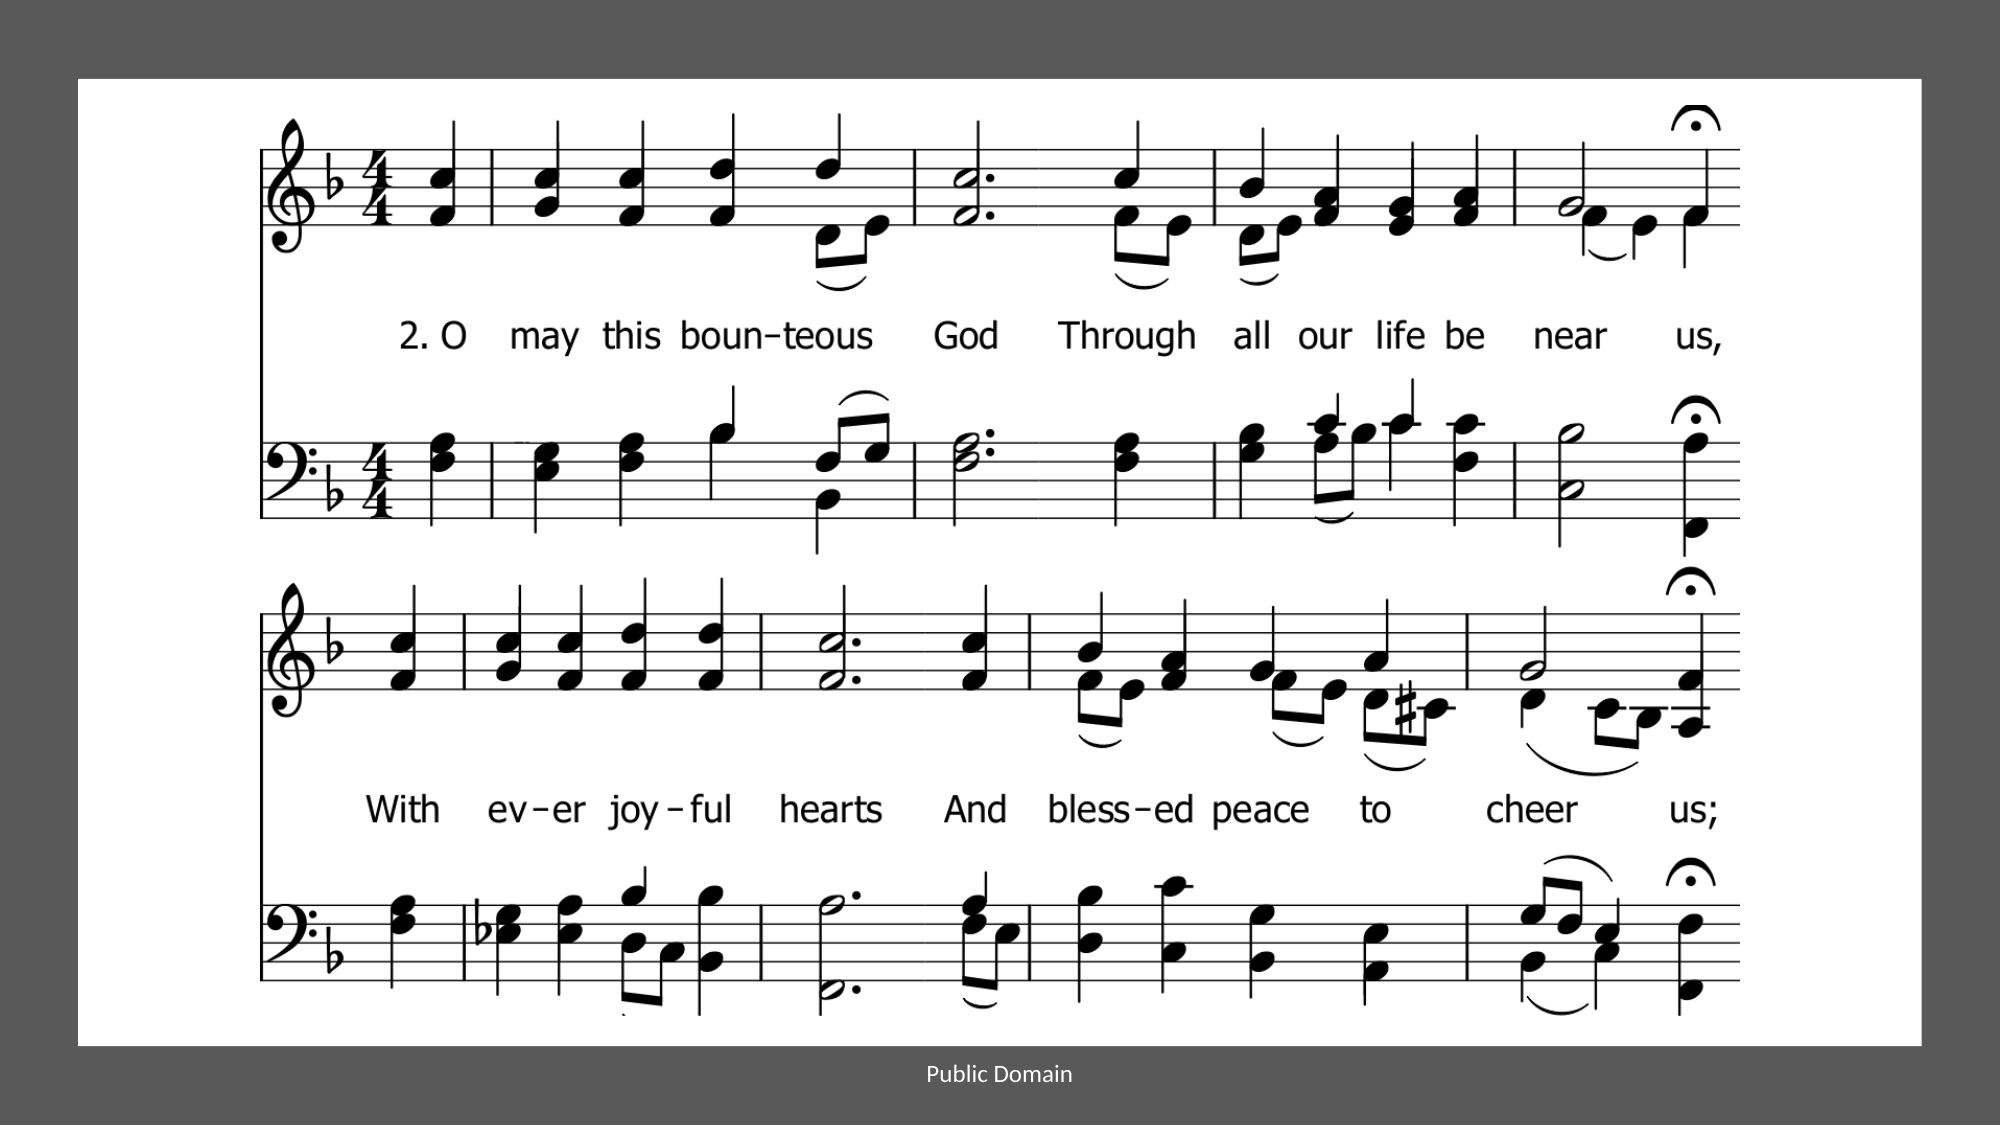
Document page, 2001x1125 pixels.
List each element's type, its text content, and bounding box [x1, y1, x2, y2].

footer Public Domain [662, 1042, 1338, 1103]
text_box [0, 0, 2000, 1125]
picture [259, 105, 1740, 1020]
text_box [77, 78, 1923, 1047]
